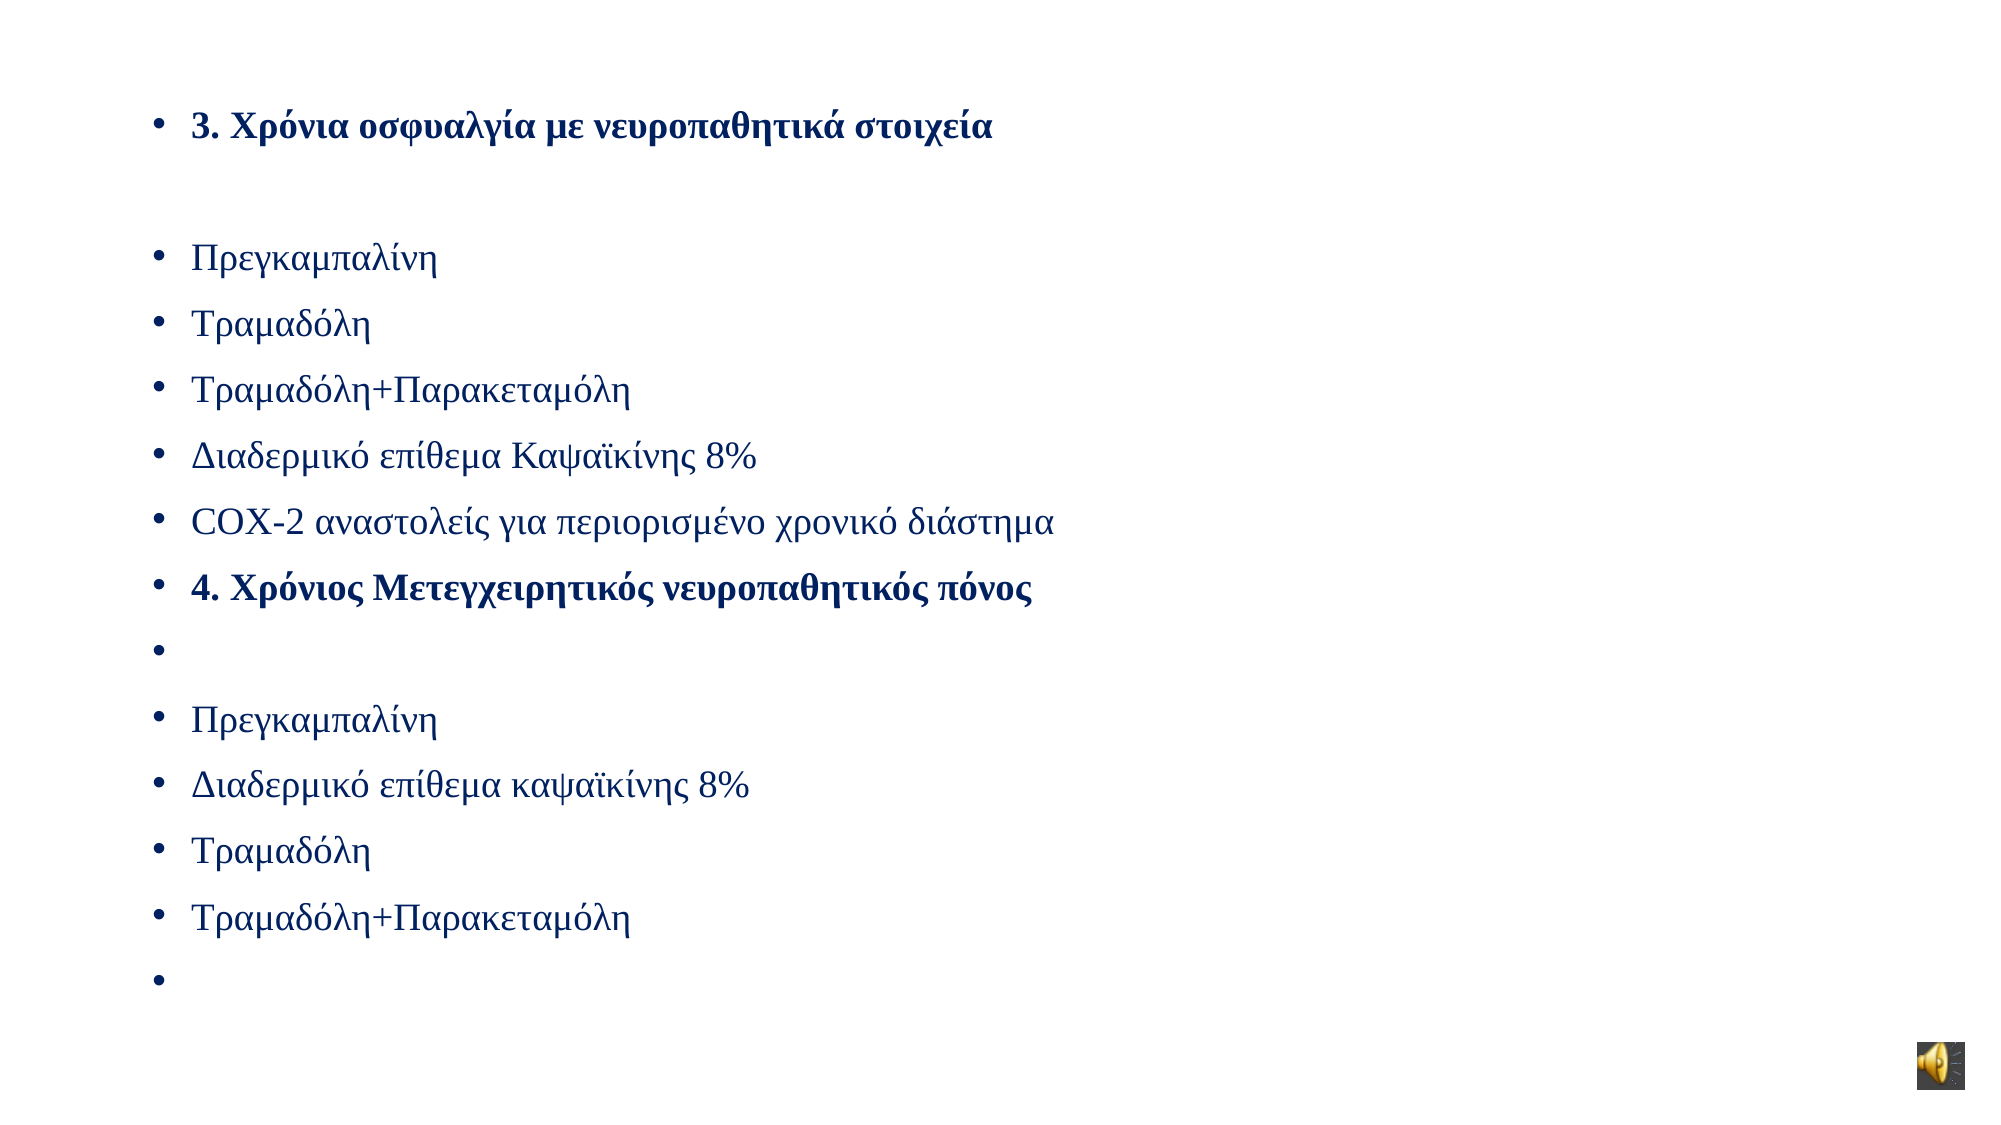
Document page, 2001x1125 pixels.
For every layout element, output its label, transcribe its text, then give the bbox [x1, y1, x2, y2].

list 3. Χρόνια οσφυαλγία με νευροπαθητικά στοιχεία Πρεγκαμπαλίνη Τραμαδόλη Τραμαδόλη+Παρακεταμόλη Διαδερμικό επίθεμα Καψαϊκίνης 8% COX-2 αναστολείς για περιορισμένο χρονικό διάστημα 4. Χρόνιος Μετεγχειρητικός νευροπαθητικός πόνος Πρεγκαμπαλίνη Διαδερμικό επίθεμα καψαϊκίνης 8% Τραμαδόλη Τραμαδόλη+Παρακεταμόλη [137, 82, 1863, 1014]
picture [1916, 1041, 1967, 1092]
